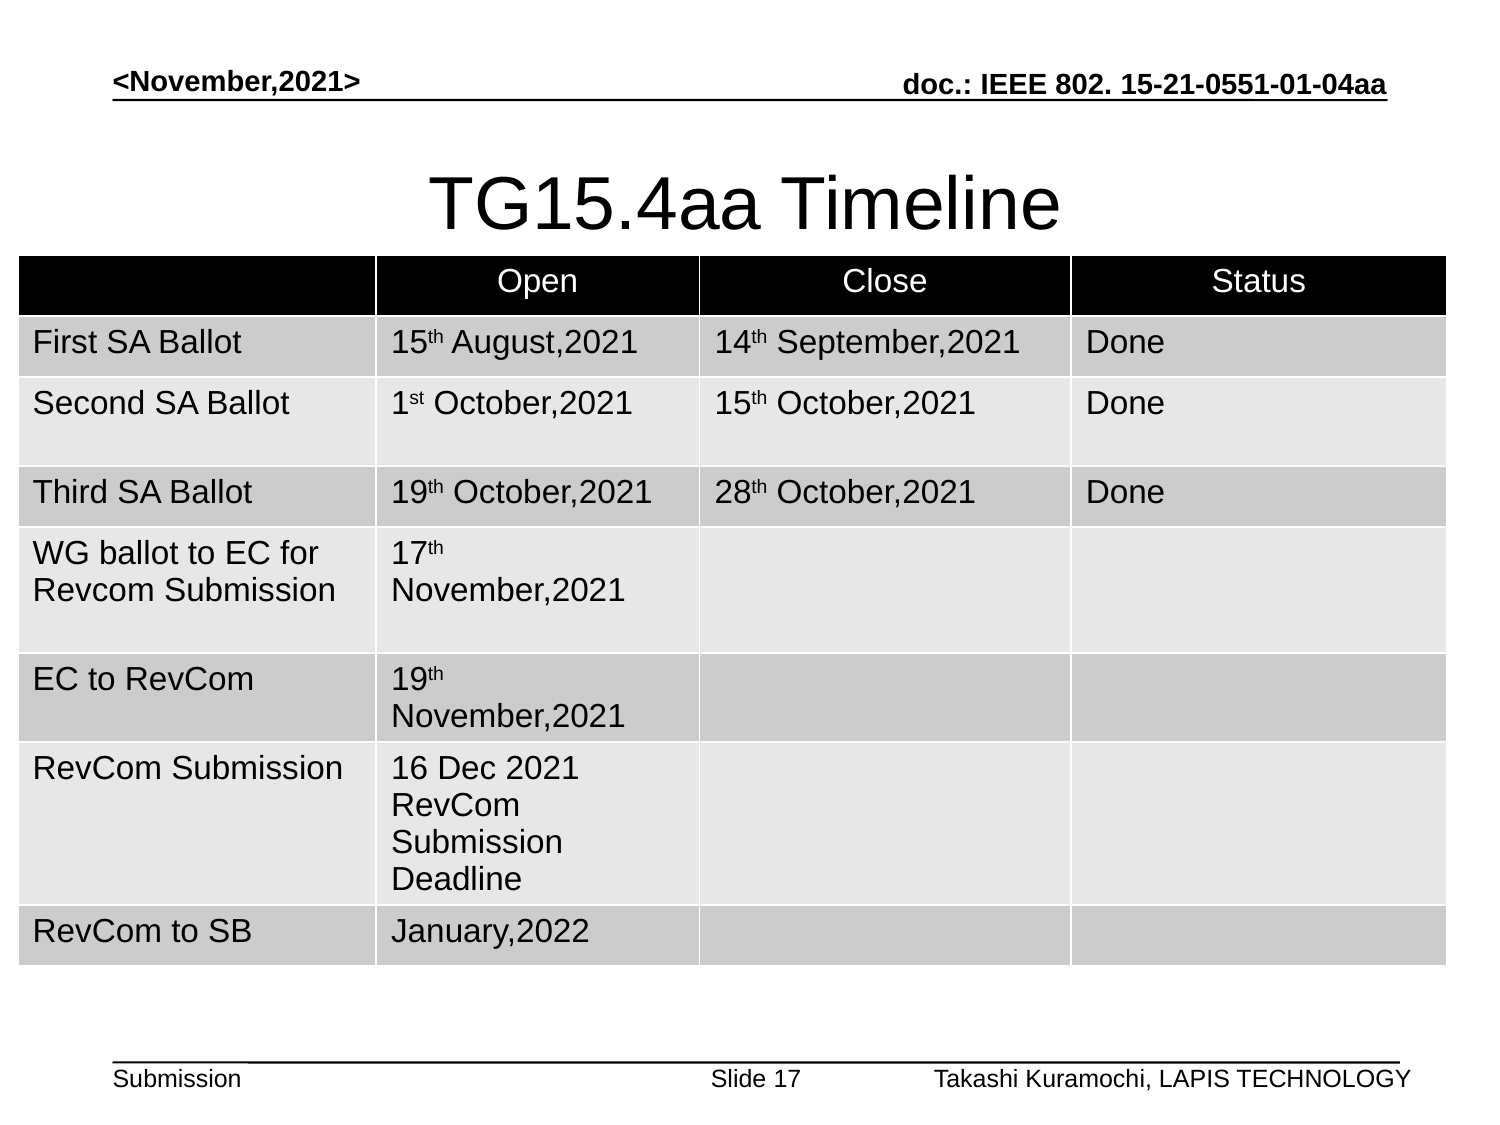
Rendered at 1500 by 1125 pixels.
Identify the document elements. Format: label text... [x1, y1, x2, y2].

table_cell EC to RevCom [19, 654, 375, 741]
table_cell [1072, 906, 1446, 965]
table_cell 17th November,2021 [377, 528, 699, 652]
table_cell 15th August,2021 [377, 317, 699, 376]
table_cell RevCom Submission [19, 743, 375, 904]
table_cell Done [1072, 317, 1446, 376]
table_cell Done [1072, 378, 1446, 465]
table_cell [1072, 654, 1446, 741]
table_cell [700, 528, 1070, 652]
table_cell Second SA Ballot [19, 378, 375, 465]
table_cell [700, 654, 1070, 741]
table_cell [1072, 743, 1446, 904]
table_cell RevCom to SB [19, 906, 375, 965]
table_cell 1st October,2021 [377, 378, 699, 465]
table_cell First SA Ballot [19, 317, 375, 376]
table_header Close [700, 256, 1070, 315]
table_cell January,2022 [377, 906, 699, 965]
table_cell WG ballot to EC for Revcom Submission [19, 528, 375, 652]
table_cell 19th October,2021 [377, 467, 699, 526]
table_cell Third SA Ballot [19, 467, 375, 526]
table_cell 19th November,2021 [377, 654, 699, 741]
table_cell [1072, 528, 1446, 652]
table_cell 14th September,2021 [700, 317, 1070, 376]
footer Takashi Kuramochi, LAPIS TECHNOLOGY [820, 1062, 1413, 1093]
table_cell [700, 906, 1070, 965]
table_cell 28th October,2021 [700, 467, 1070, 526]
table_cell 15th October,2021 [700, 378, 1070, 465]
slide_number Slide 17 [709, 1062, 803, 1093]
table_header [19, 256, 375, 315]
table_header Open [377, 256, 699, 315]
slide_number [112, 62, 375, 98]
title TG15.4aa Timeline [150, 112, 1341, 254]
table_cell [700, 743, 1070, 904]
table_header Status [1072, 256, 1446, 315]
table_cell Done [1072, 467, 1446, 526]
table_cell 16 Dec 2021 RevCom Submission Deadline [377, 743, 699, 904]
